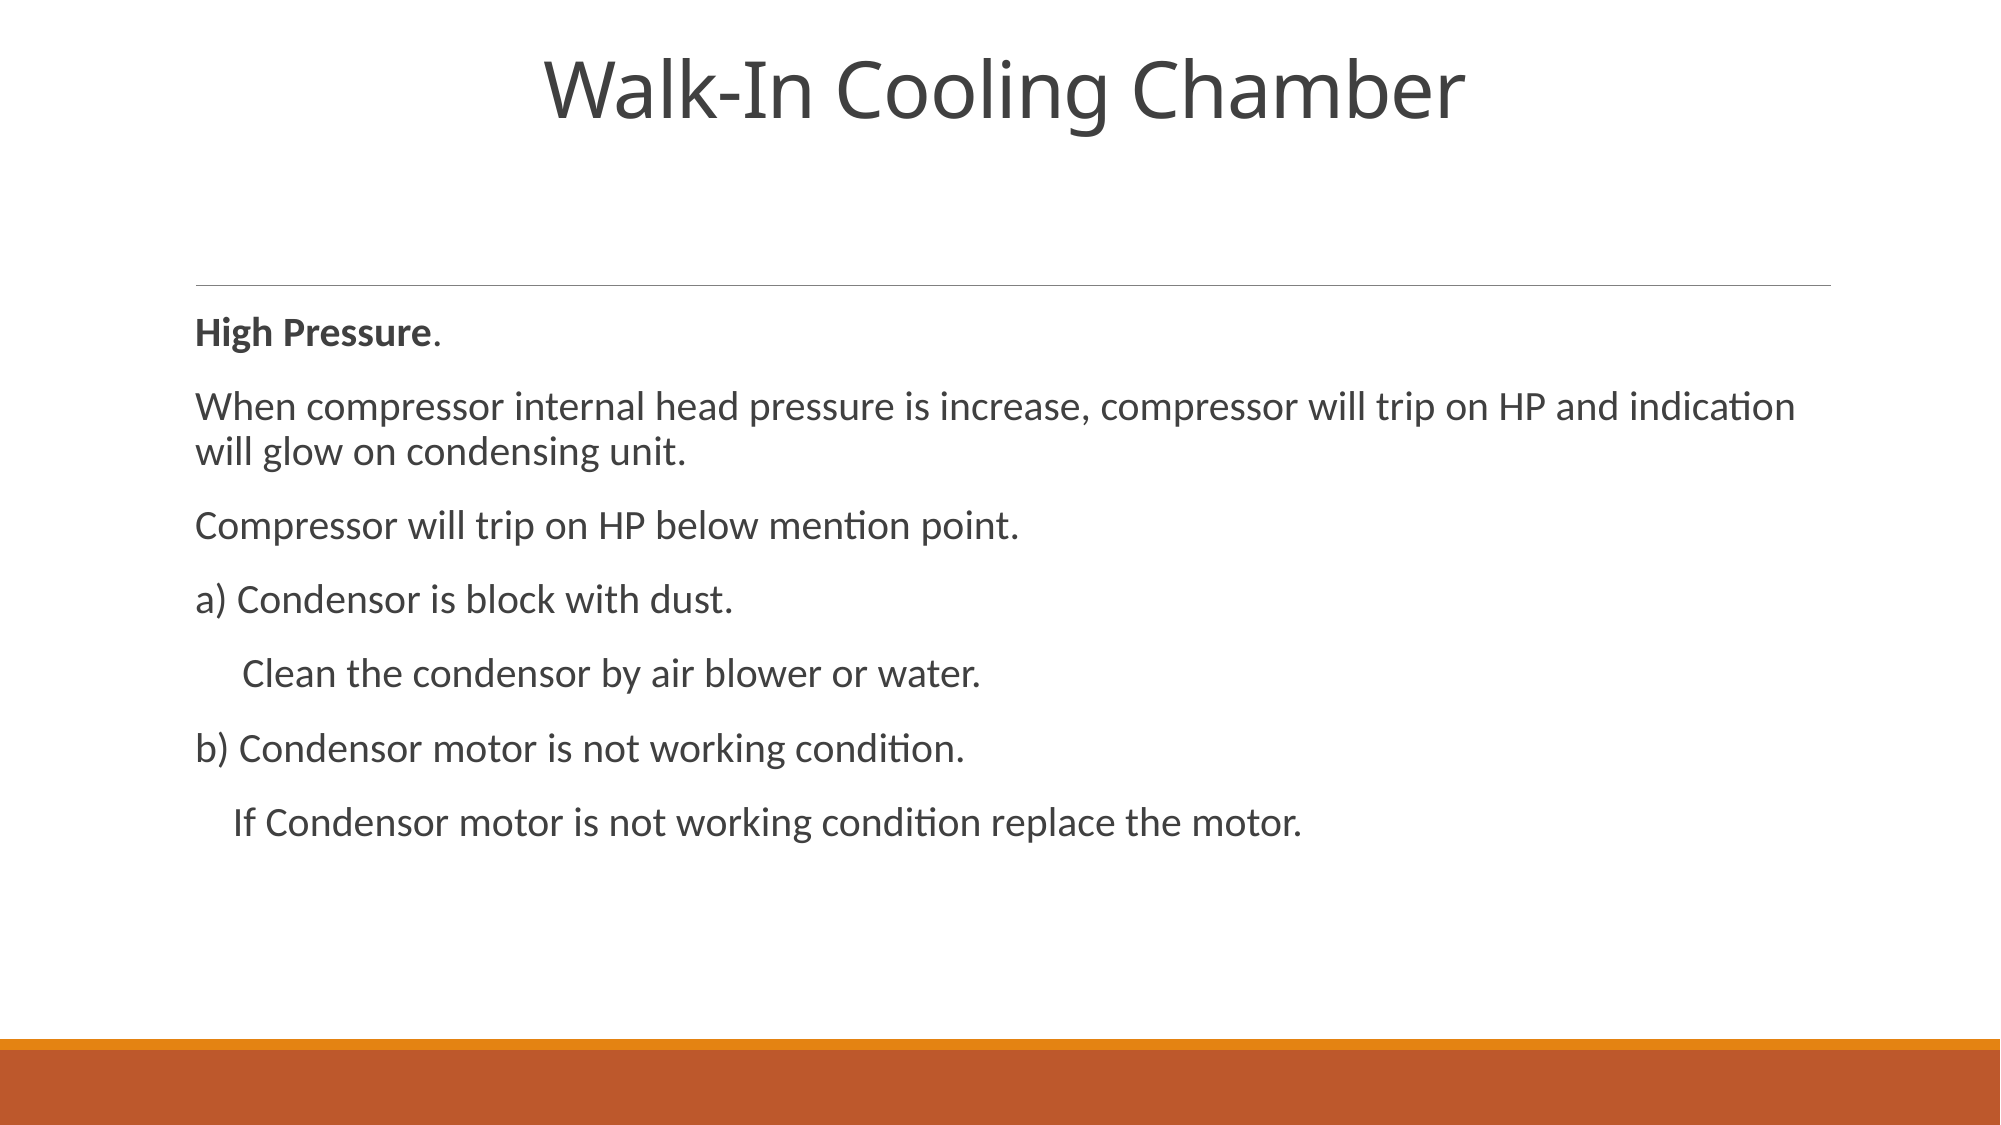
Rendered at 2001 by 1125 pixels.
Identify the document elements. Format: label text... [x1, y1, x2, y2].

list High Pressure. When compressor internal head pressure is increase, compressor will trip on HP and indication will glow on condensing unit. Compressor will trip on HP below mention point. a) Condensor is block with dust. Clean the condensor by air blower or water. b) Condensor motor is not working condition. If Condensor motor is not working condition replace the motor. [180, 302, 1830, 963]
title Walk-In Cooling Chamber [180, 47, 1830, 143]
